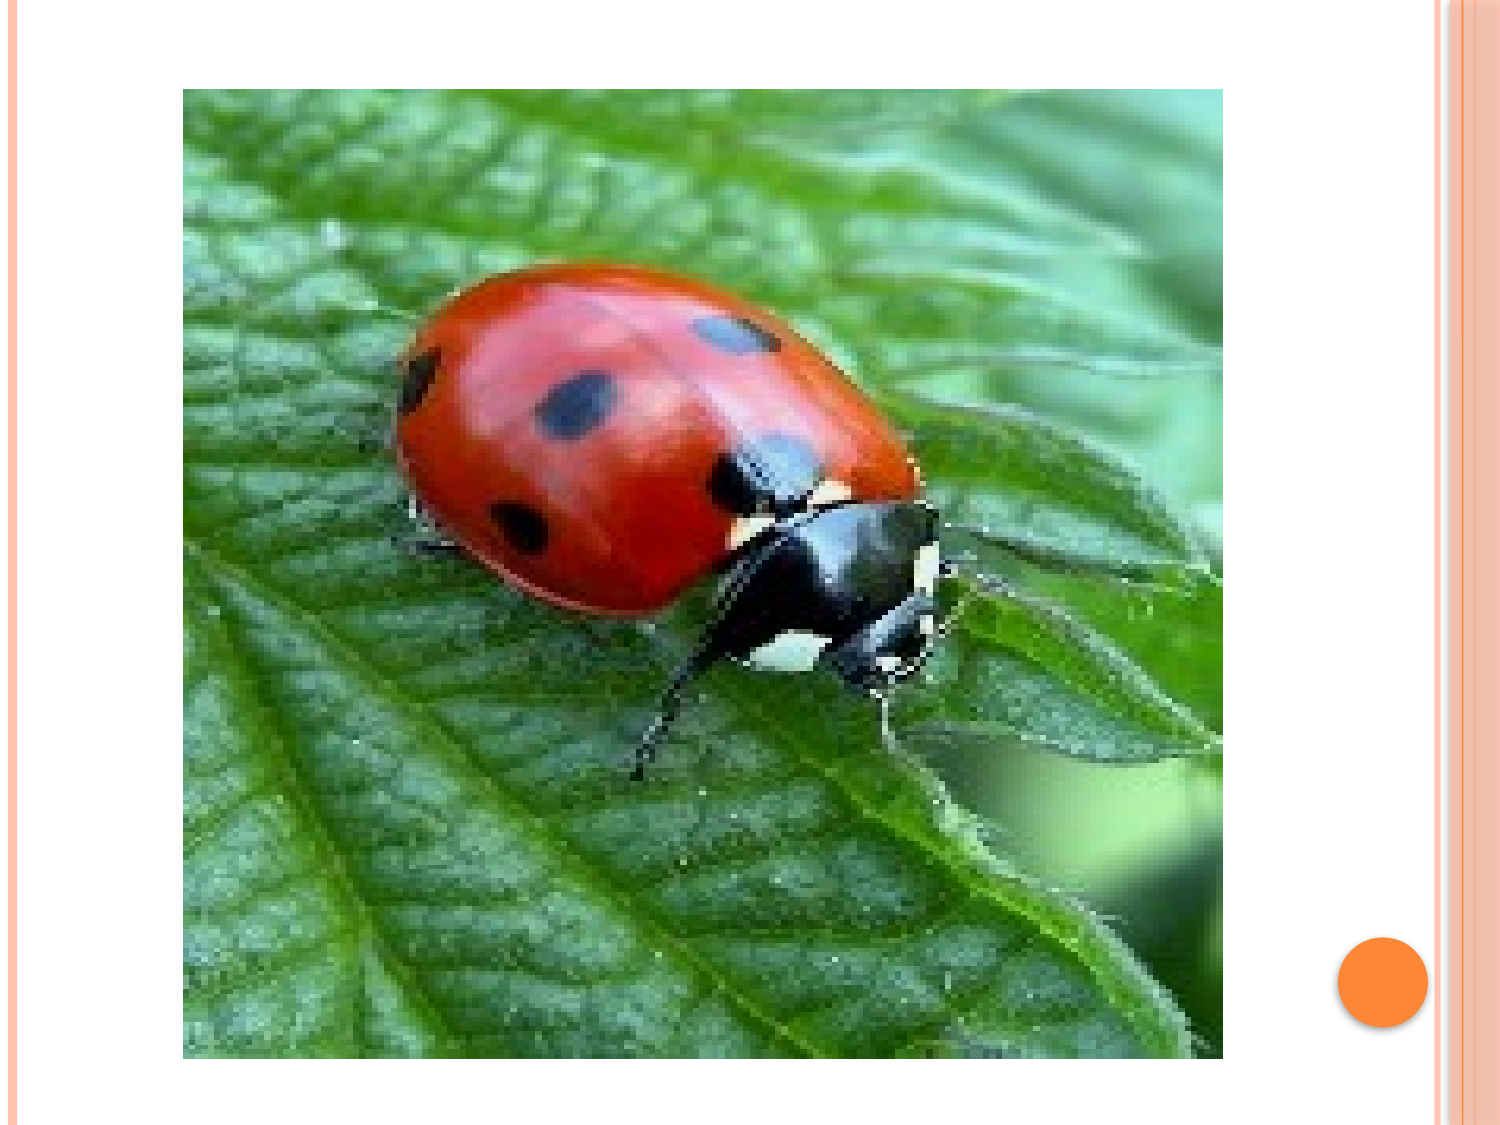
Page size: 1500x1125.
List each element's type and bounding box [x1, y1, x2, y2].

picture [182, 89, 1223, 1060]
